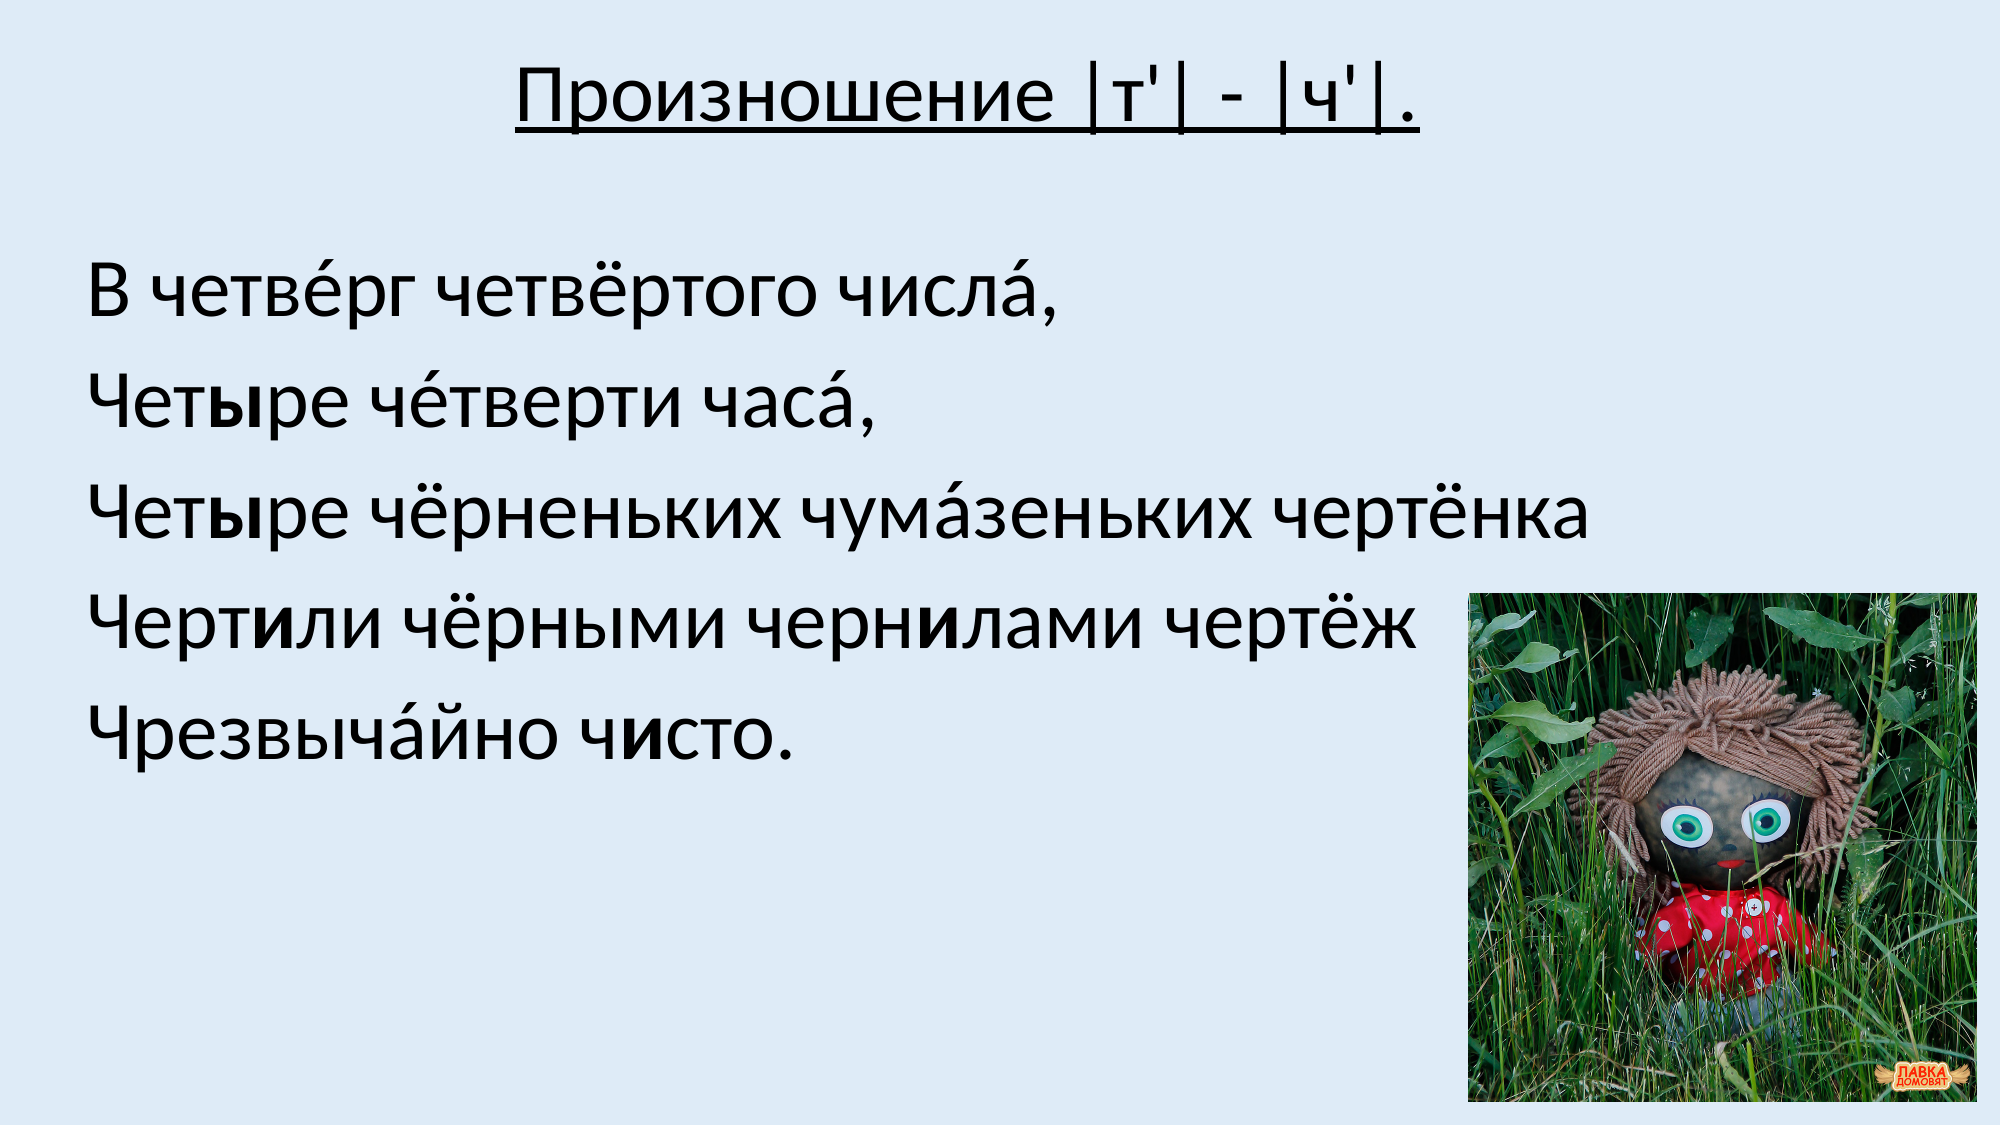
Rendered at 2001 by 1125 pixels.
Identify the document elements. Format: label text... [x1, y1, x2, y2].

picture [1468, 593, 1977, 1102]
list Произношение |т'| - |ч'|. В четвéрг четвёртого числá, Четыре чéтверти часá, Четыре чёрненьких чумáзеньких чертёнка Чертили чёрными чернилами чертёж Чрезвычáйно чисто. [71, 42, 1863, 1014]
